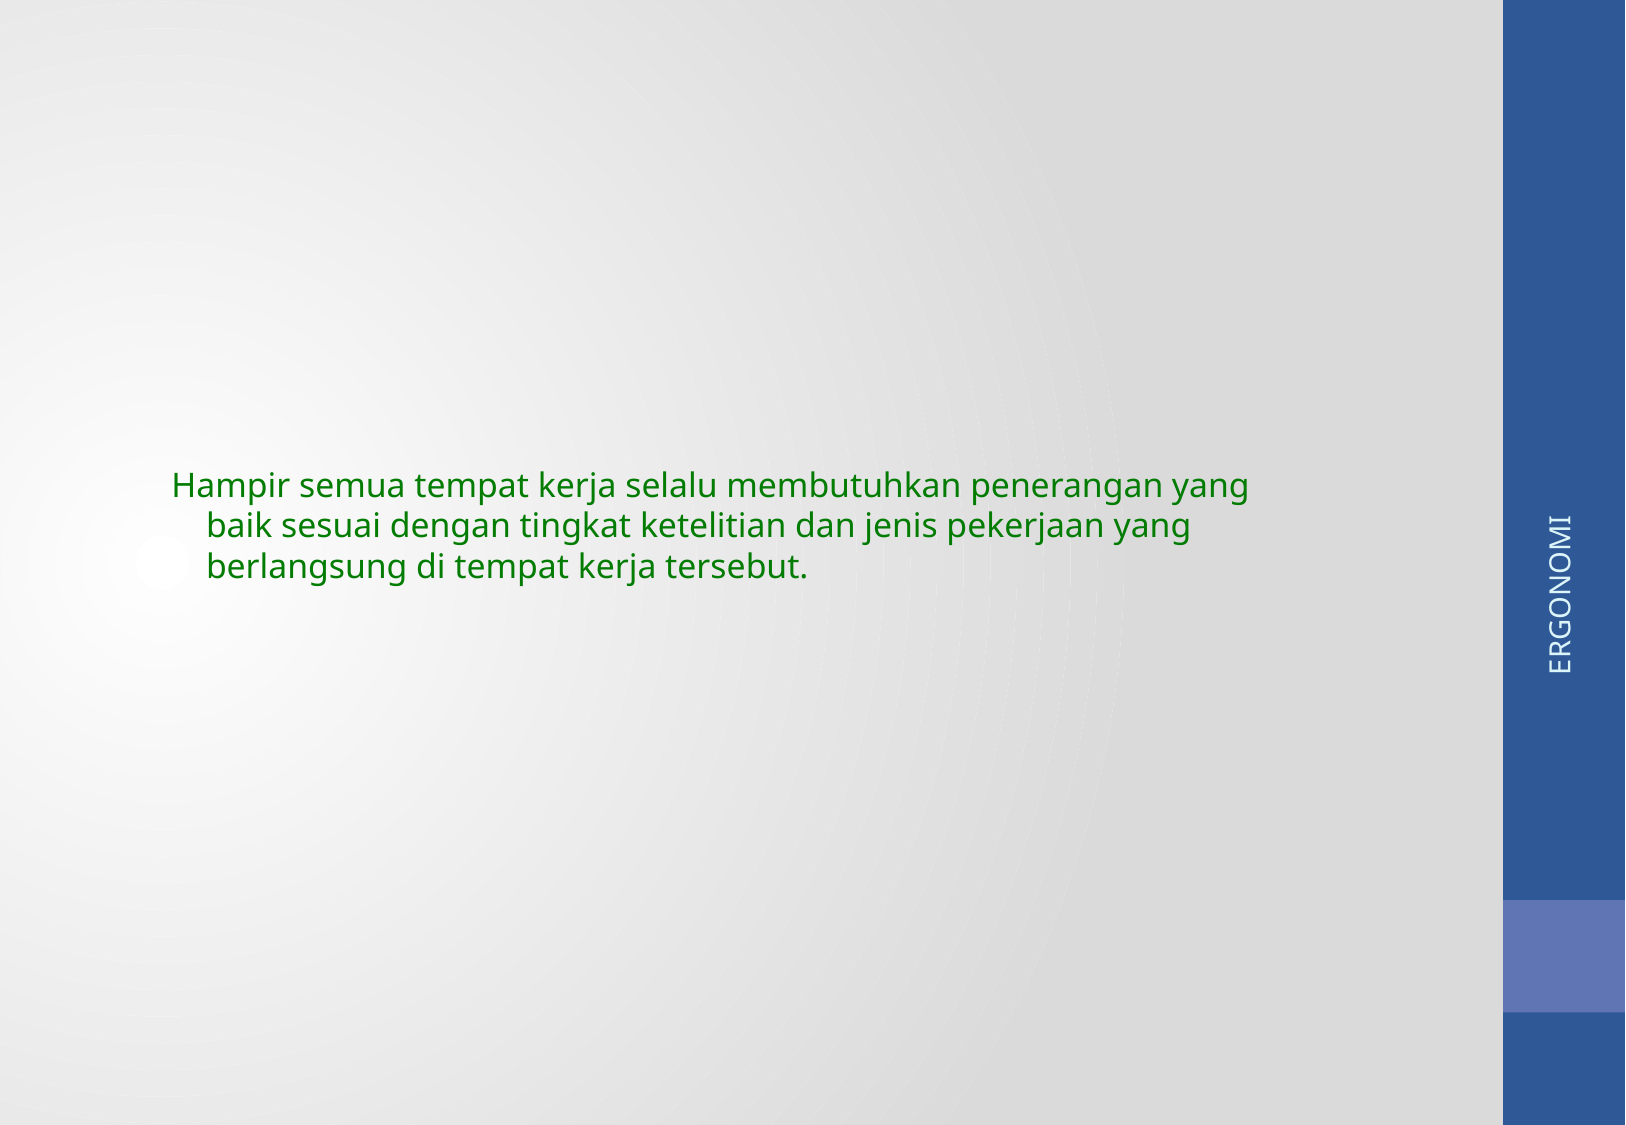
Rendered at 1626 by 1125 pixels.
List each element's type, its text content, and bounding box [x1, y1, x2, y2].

footer ERGONOMI [1526, 500, 1592, 889]
text_box Hampir semua tempat kerja selalu membutuhkan penerangan yang baik sesuai dengan tingkat ketelitian dan jenis pekerjaan yang berlangsung di tempat kerja tersebut. [139, 456, 1302, 598]
